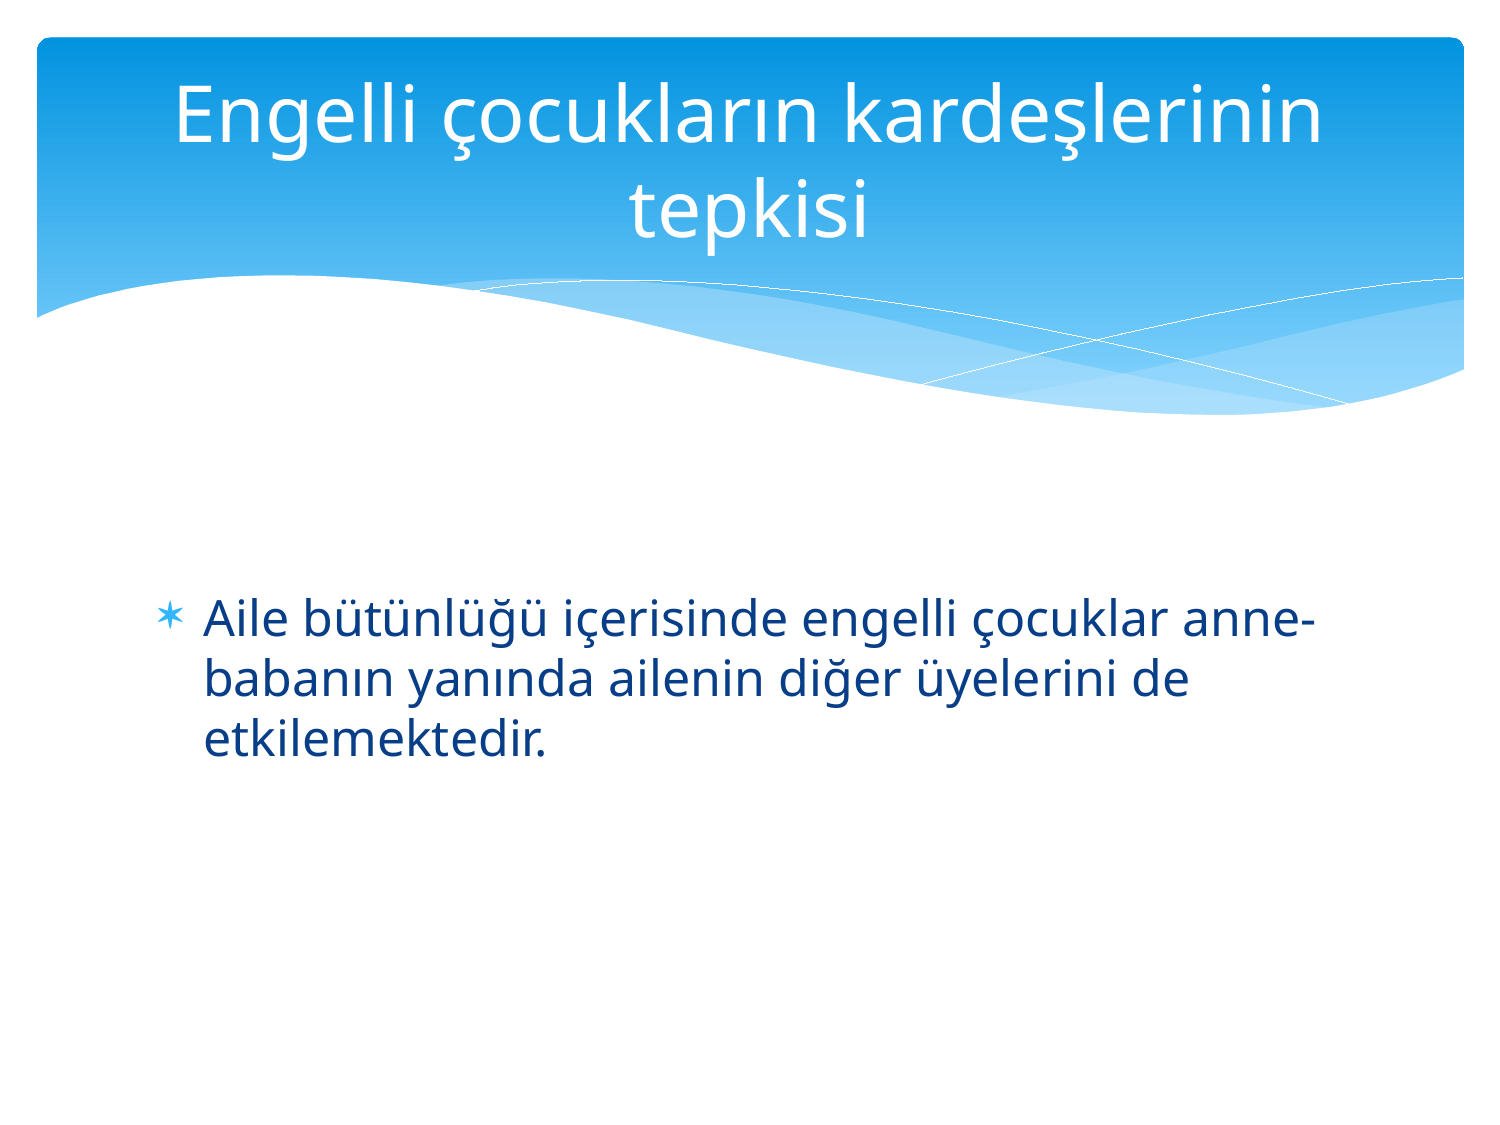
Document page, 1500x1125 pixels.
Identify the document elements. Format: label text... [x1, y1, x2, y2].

title Engelli çocukların kardeşlerinin tepkisi [75, 55, 1425, 261]
list Aile bütünlüğü içerisinde engelli çocuklar anne-babanın yanında ailenin diğer üyelerini de etkilemektedir. [143, 438, 1359, 1005]
